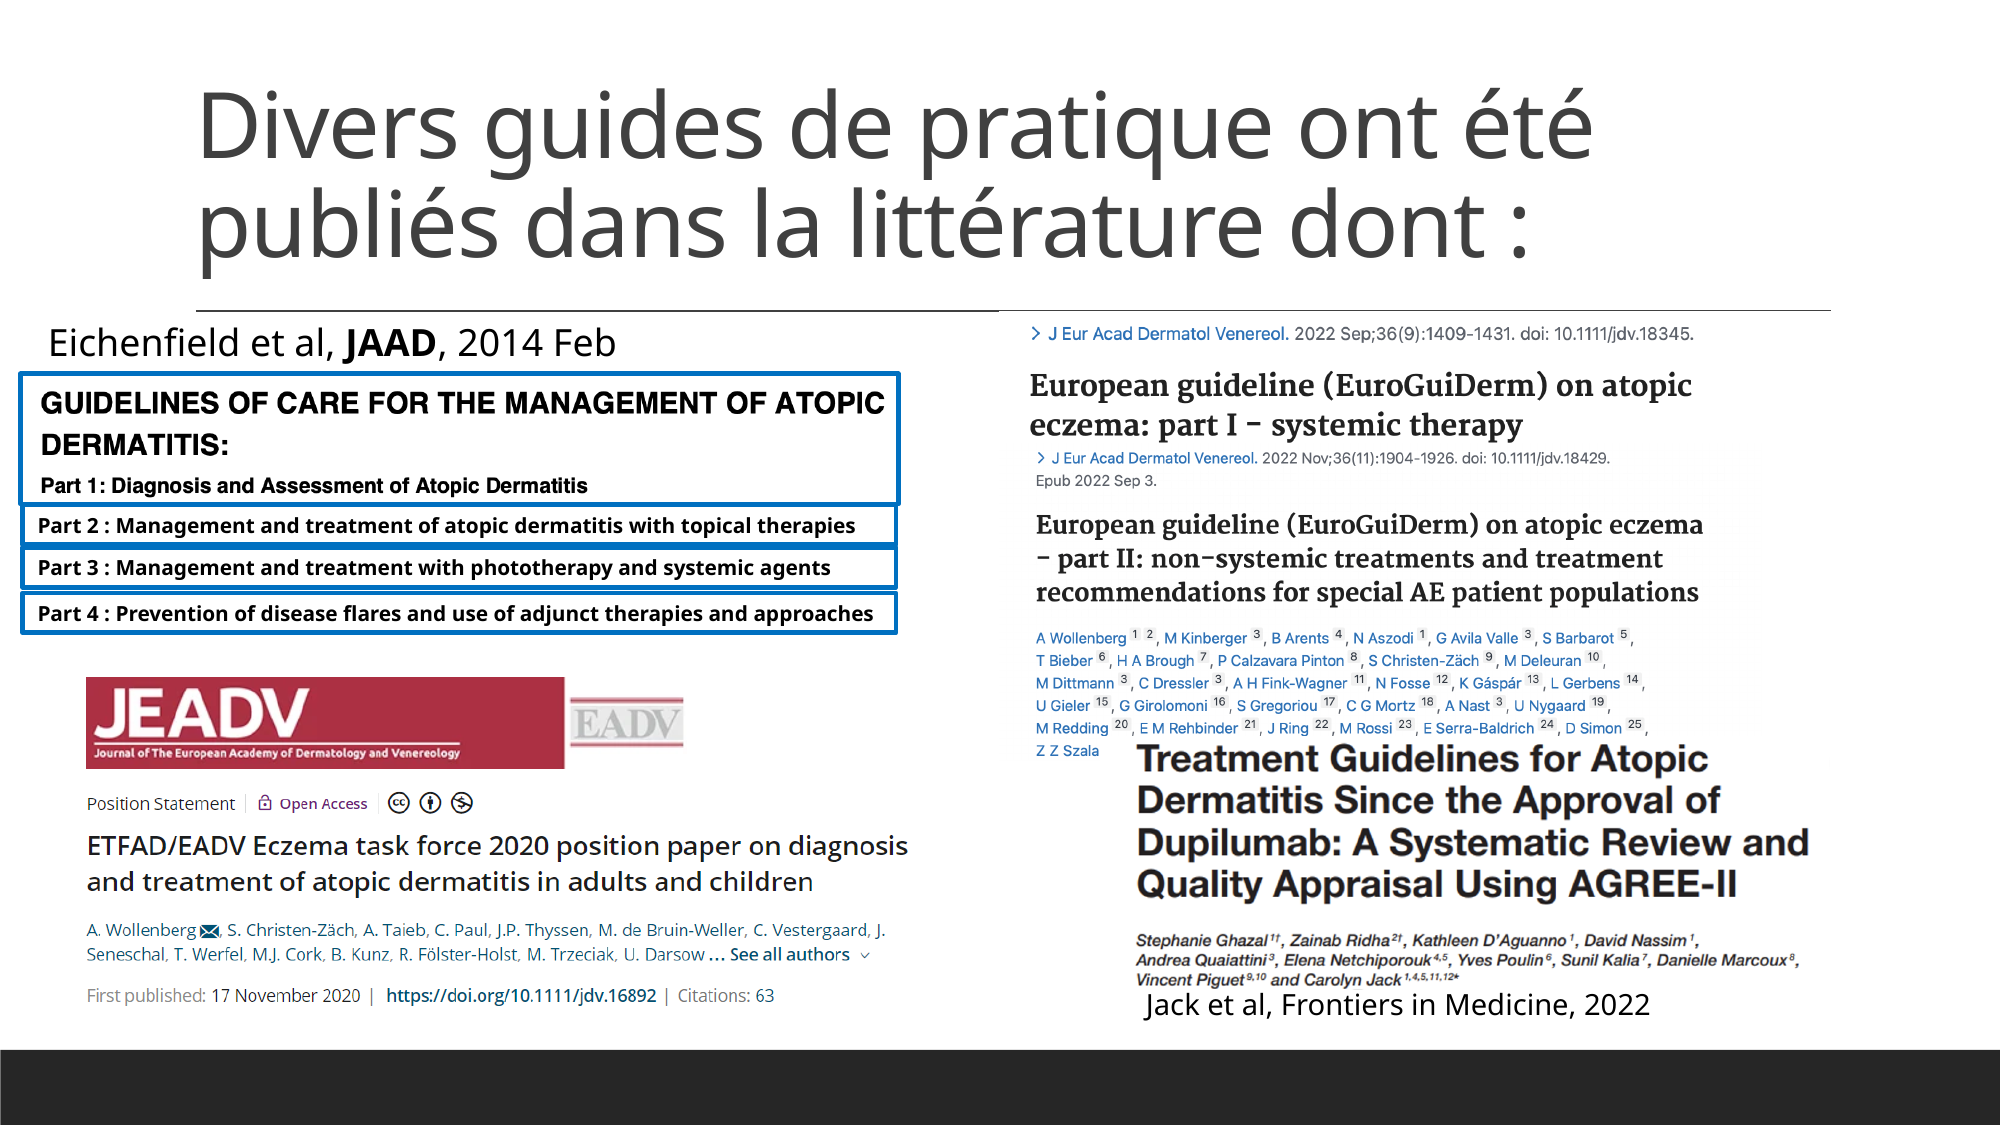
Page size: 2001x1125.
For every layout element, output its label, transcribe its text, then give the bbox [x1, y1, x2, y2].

title Divers guides de pratique ont été publiés dans la littérature dont : [180, 47, 1830, 285]
text_box Part 4 : Prevention of disease flares and use of adjunct therapies and approaches [22, 593, 896, 633]
text_box Jack et al, Frontiers in Medicine, 2022 [1131, 1001, 1674, 1029]
picture [999, 310, 1874, 991]
text_box Part 3 : Management and treatment with phototherapy and systemic agents [22, 547, 896, 588]
picture [22, 375, 897, 503]
text_box Eichenfield et al, JAAD, 2014 Feb [33, 311, 632, 372]
picture [73, 665, 938, 1015]
text_box Part 2 : Management and treatment of atopic dermatitis with topical therapies [22, 508, 896, 545]
